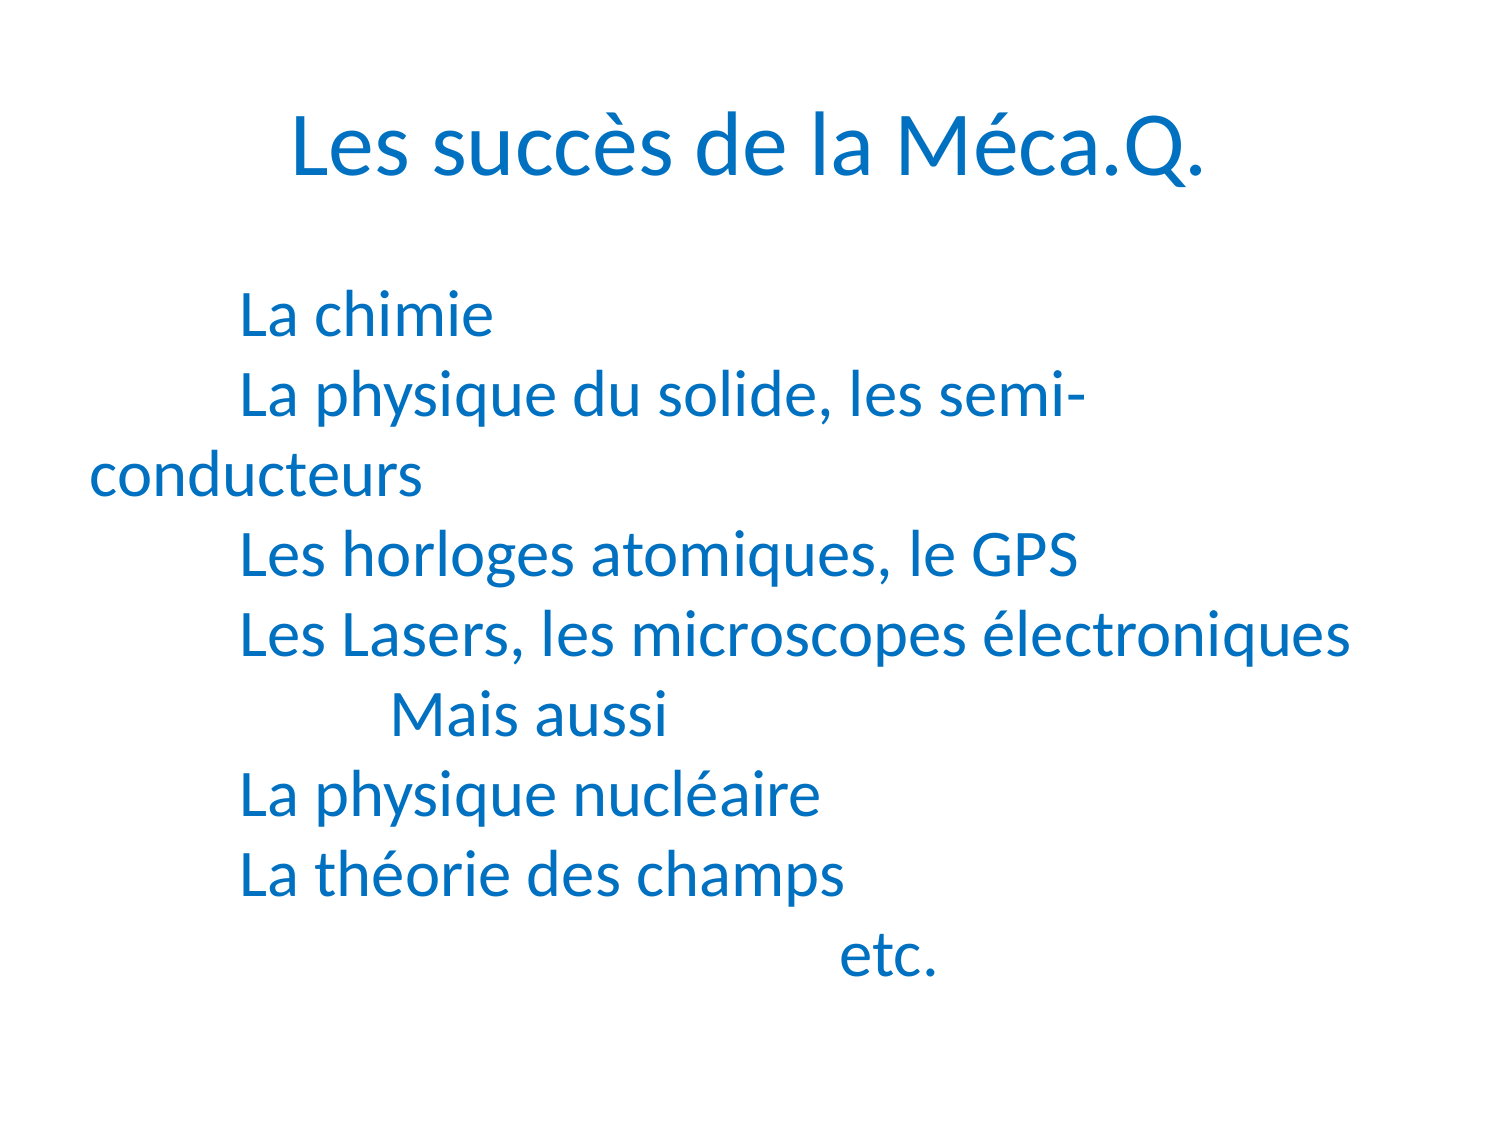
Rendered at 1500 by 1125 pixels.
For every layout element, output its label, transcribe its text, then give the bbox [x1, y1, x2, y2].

text_box La chimie La physique du solide, les semi-conducteurs Les horloges atomiques, le GPS Les Lasers, les microscopes électroniques Mais aussi La physique nucléaire La théorie des champs etc. [75, 262, 1425, 1005]
text_box Les succès de la Méca.Q. [75, 45, 1425, 233]
